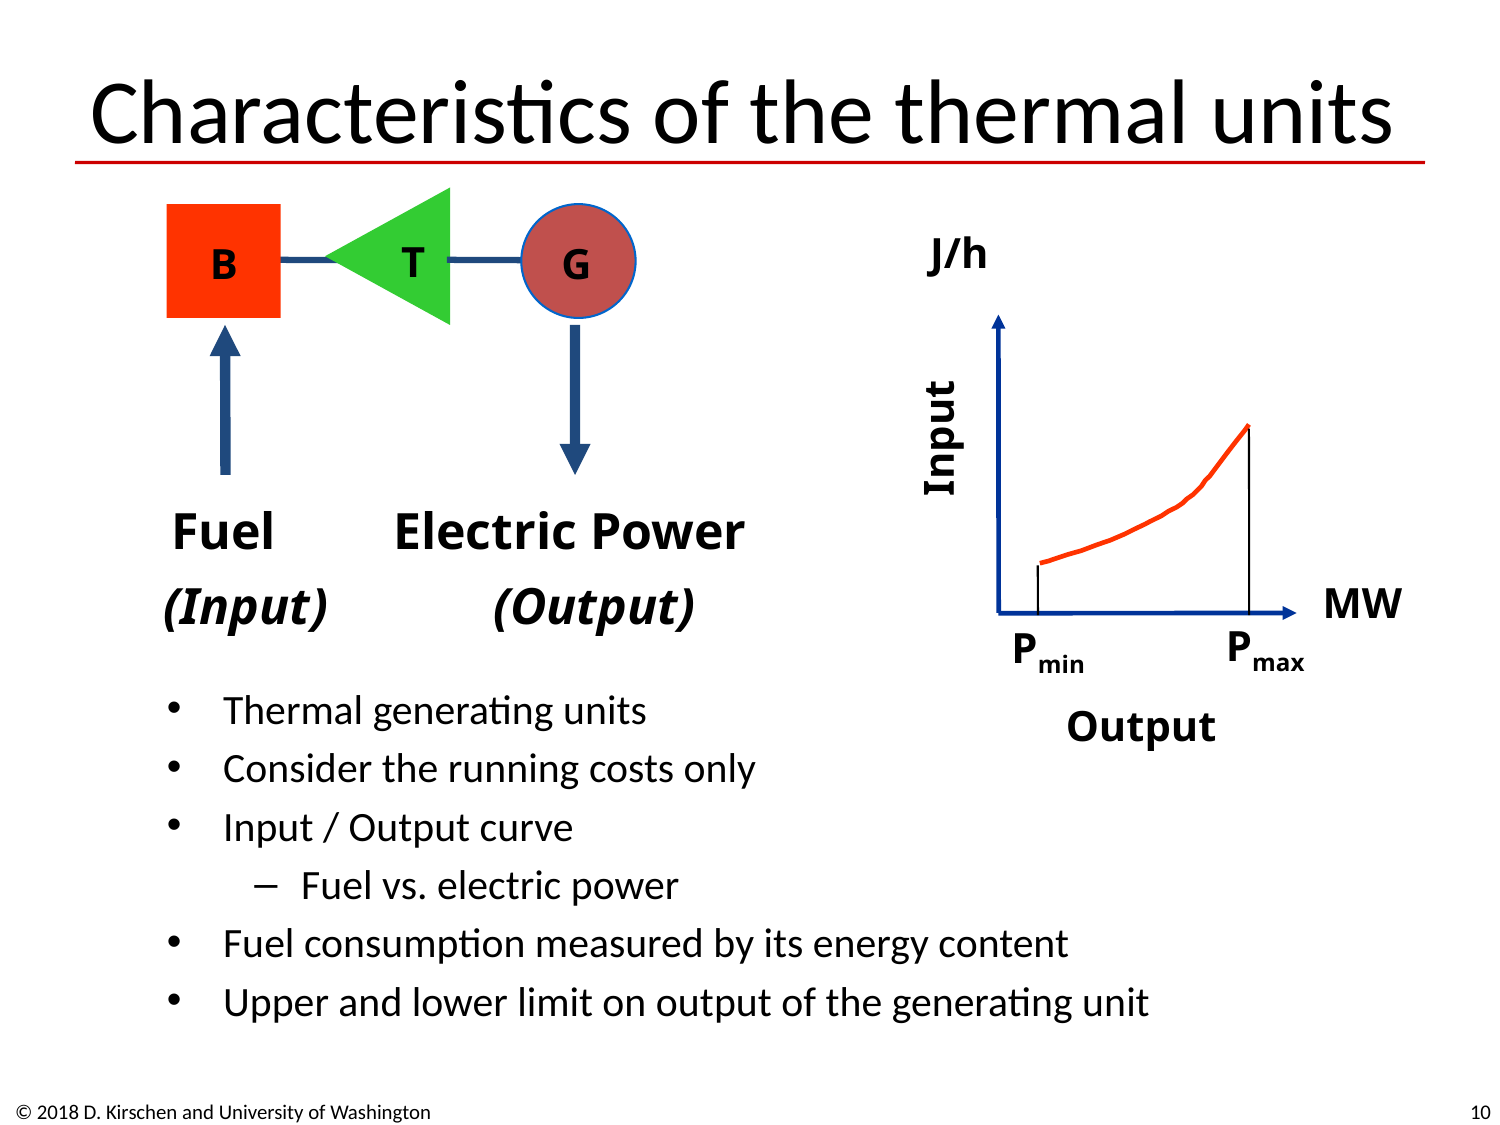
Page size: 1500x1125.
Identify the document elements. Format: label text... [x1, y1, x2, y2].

slide_number © 2018 D. Kirschen and University of Washington [0, 1081, 644, 1125]
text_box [162, 187, 741, 636]
slide_number 10 [1156, 1081, 1500, 1125]
list Thermal generating units Consider the running costs only Input / Output curve Fuel vs. electric power Fuel consumption measured by its energy content Upper and lower limit on output of the generating unit [151, 675, 1500, 1038]
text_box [912, 226, 1399, 751]
title Characteristics of the thermal units [75, 19, 1425, 195]
